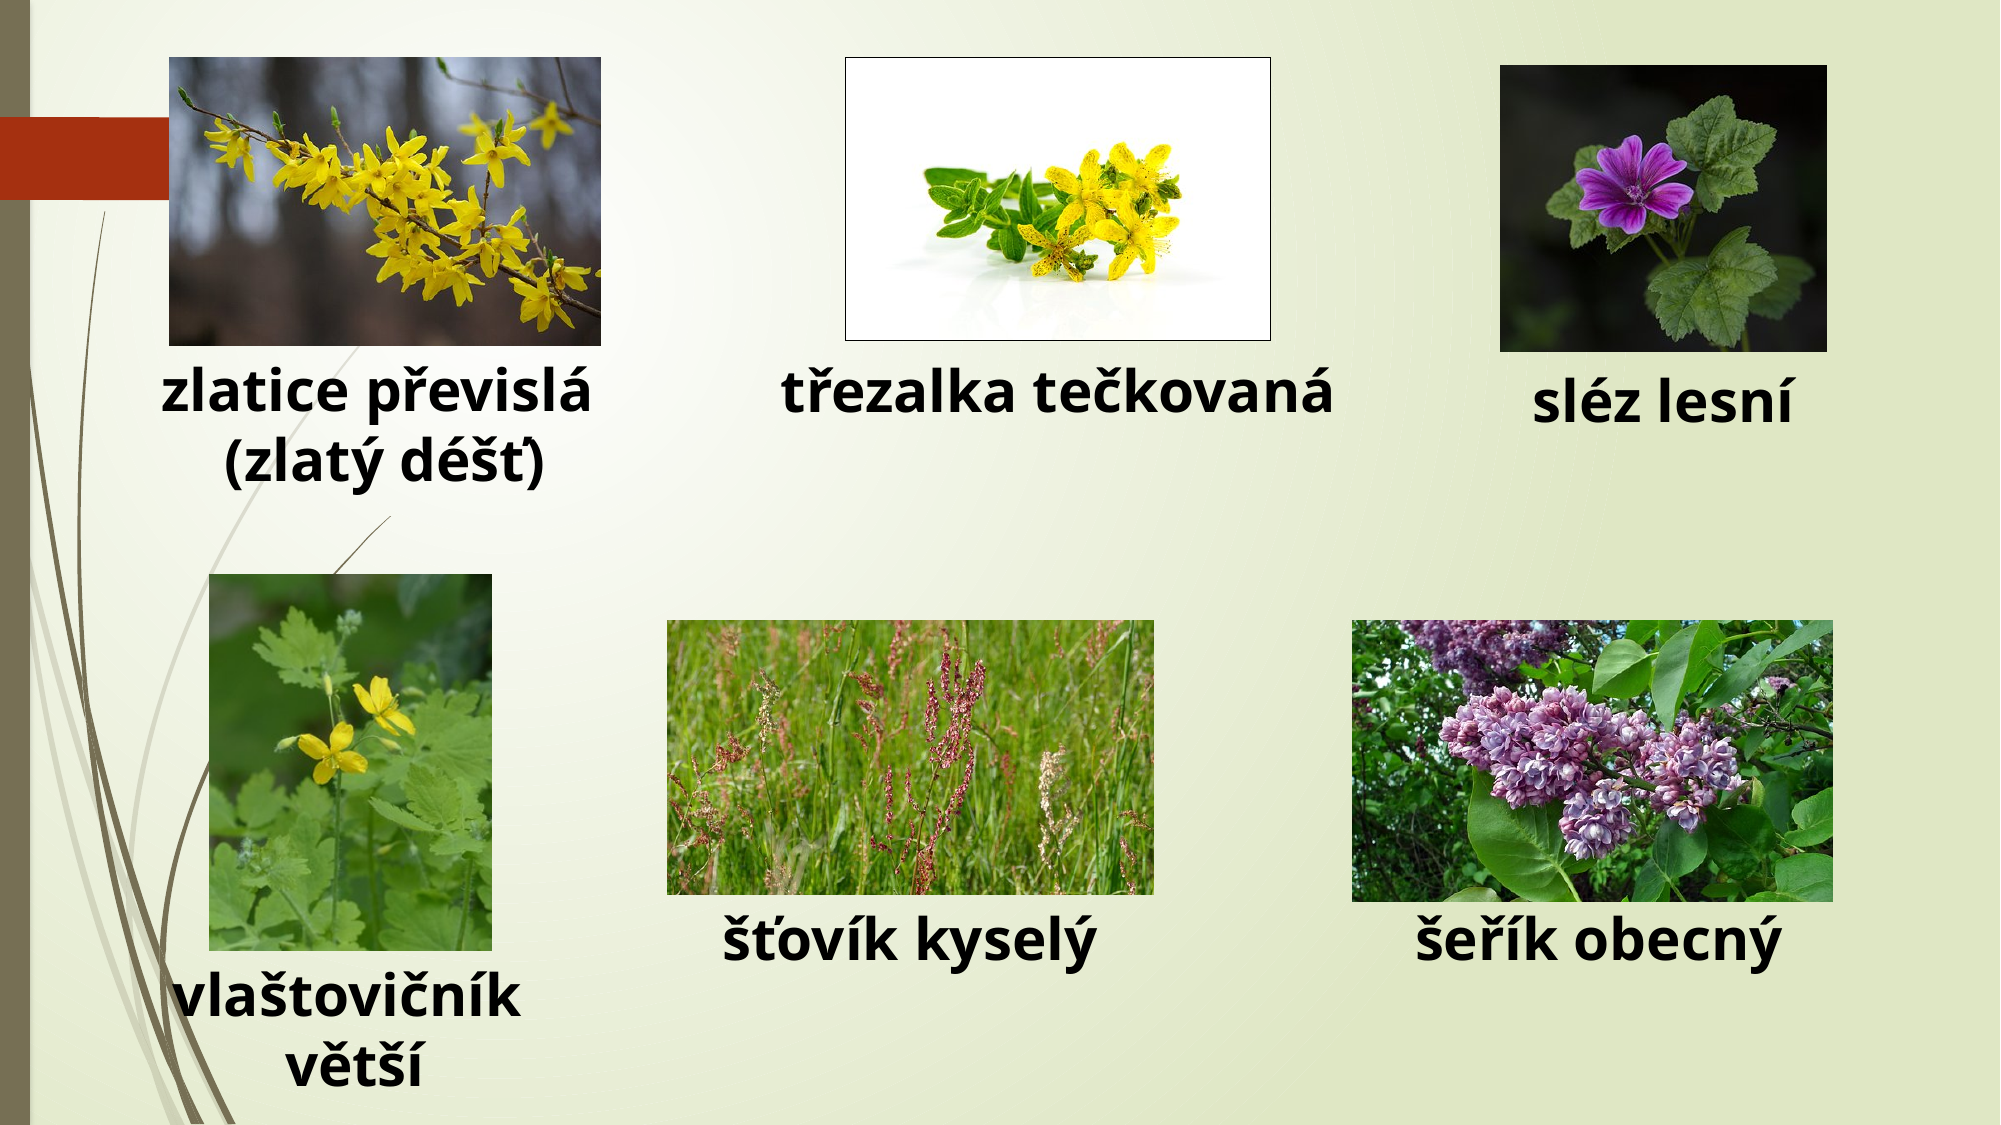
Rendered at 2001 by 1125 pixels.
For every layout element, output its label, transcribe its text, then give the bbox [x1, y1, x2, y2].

text_box vlaštovičník větší [158, 950, 552, 1106]
text_box zlatice převislá (zlatý déšť) [146, 346, 624, 501]
picture [169, 57, 601, 347]
picture [666, 620, 1154, 895]
picture [1352, 620, 1833, 902]
text_box třezalka tečkovaná [766, 346, 1351, 432]
text_box šeřík obecný [1400, 909, 1798, 980]
text_box šťovík kyselý [707, 902, 1113, 980]
picture [209, 574, 493, 952]
picture [845, 57, 1271, 341]
picture [1499, 65, 1828, 352]
text_box sléz lesní [1518, 360, 1809, 442]
